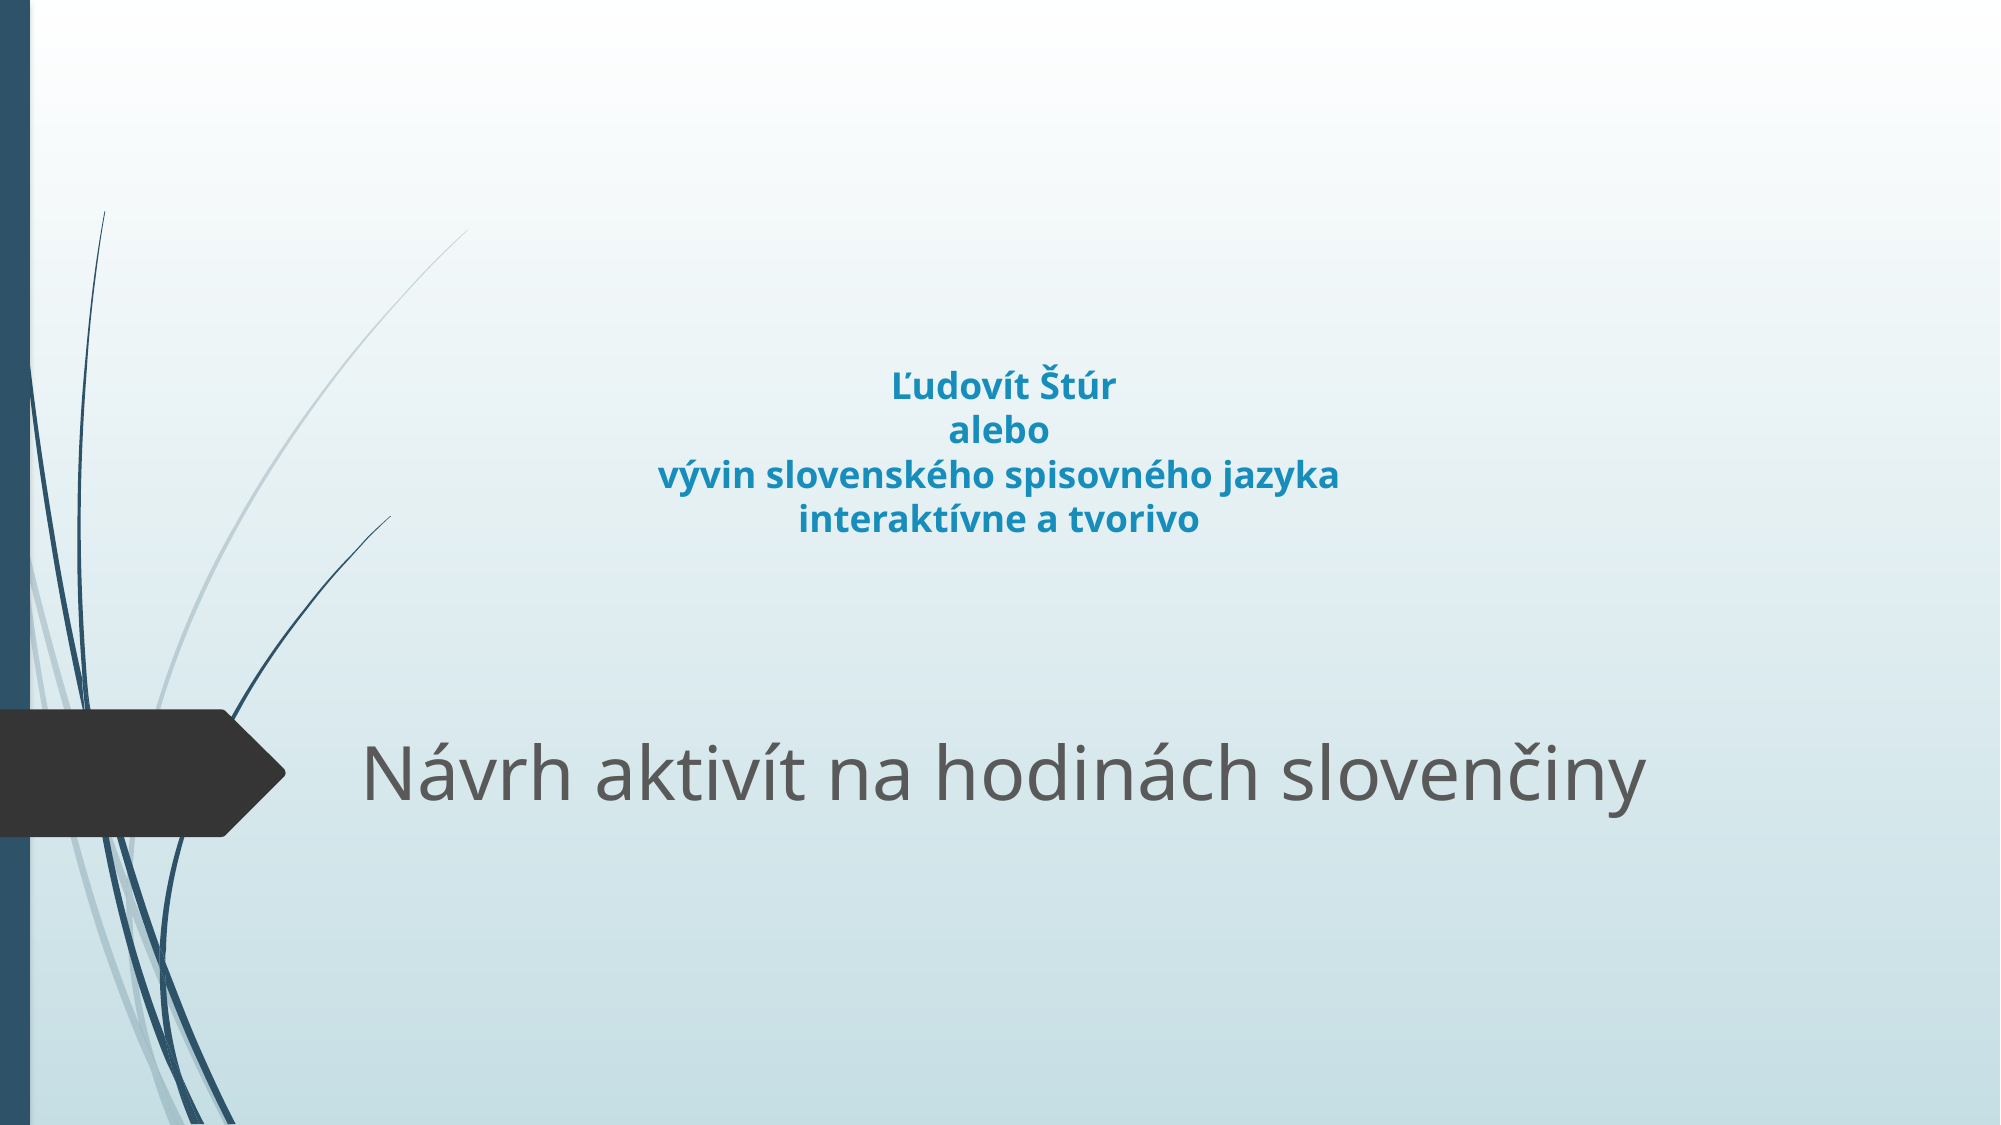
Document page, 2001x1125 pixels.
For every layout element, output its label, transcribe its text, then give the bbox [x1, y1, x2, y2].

title Ľudovít Štúr alebo vývin slovenského spisovného jazyka interaktívne a tvorivo [63, 176, 1945, 548]
subtitle Návrh aktivít na hodinách slovenčiny [272, 718, 1736, 903]
